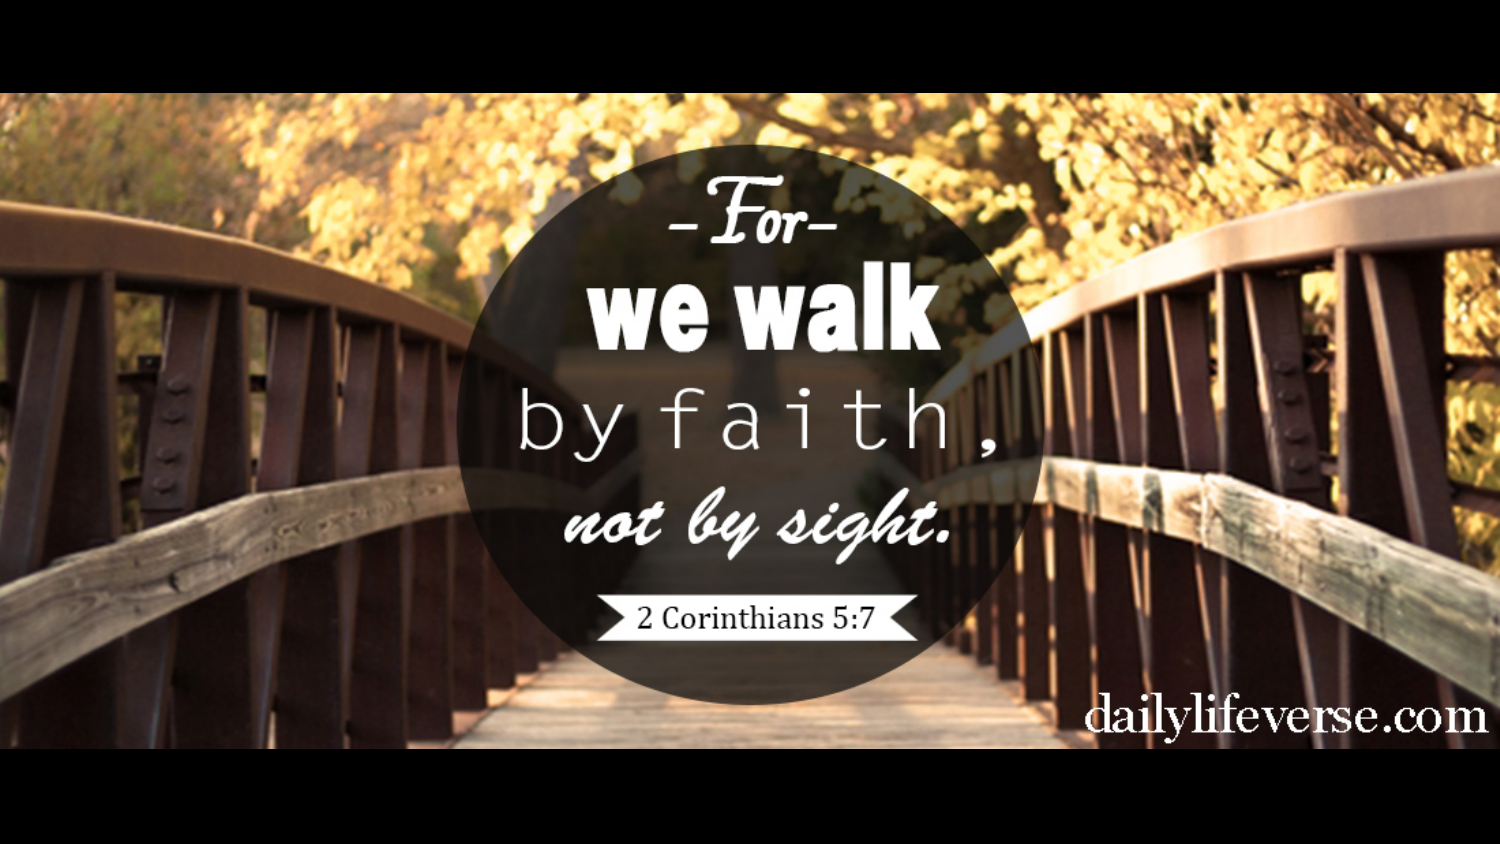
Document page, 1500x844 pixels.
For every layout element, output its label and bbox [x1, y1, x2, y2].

picture [0, 93, 1500, 749]
